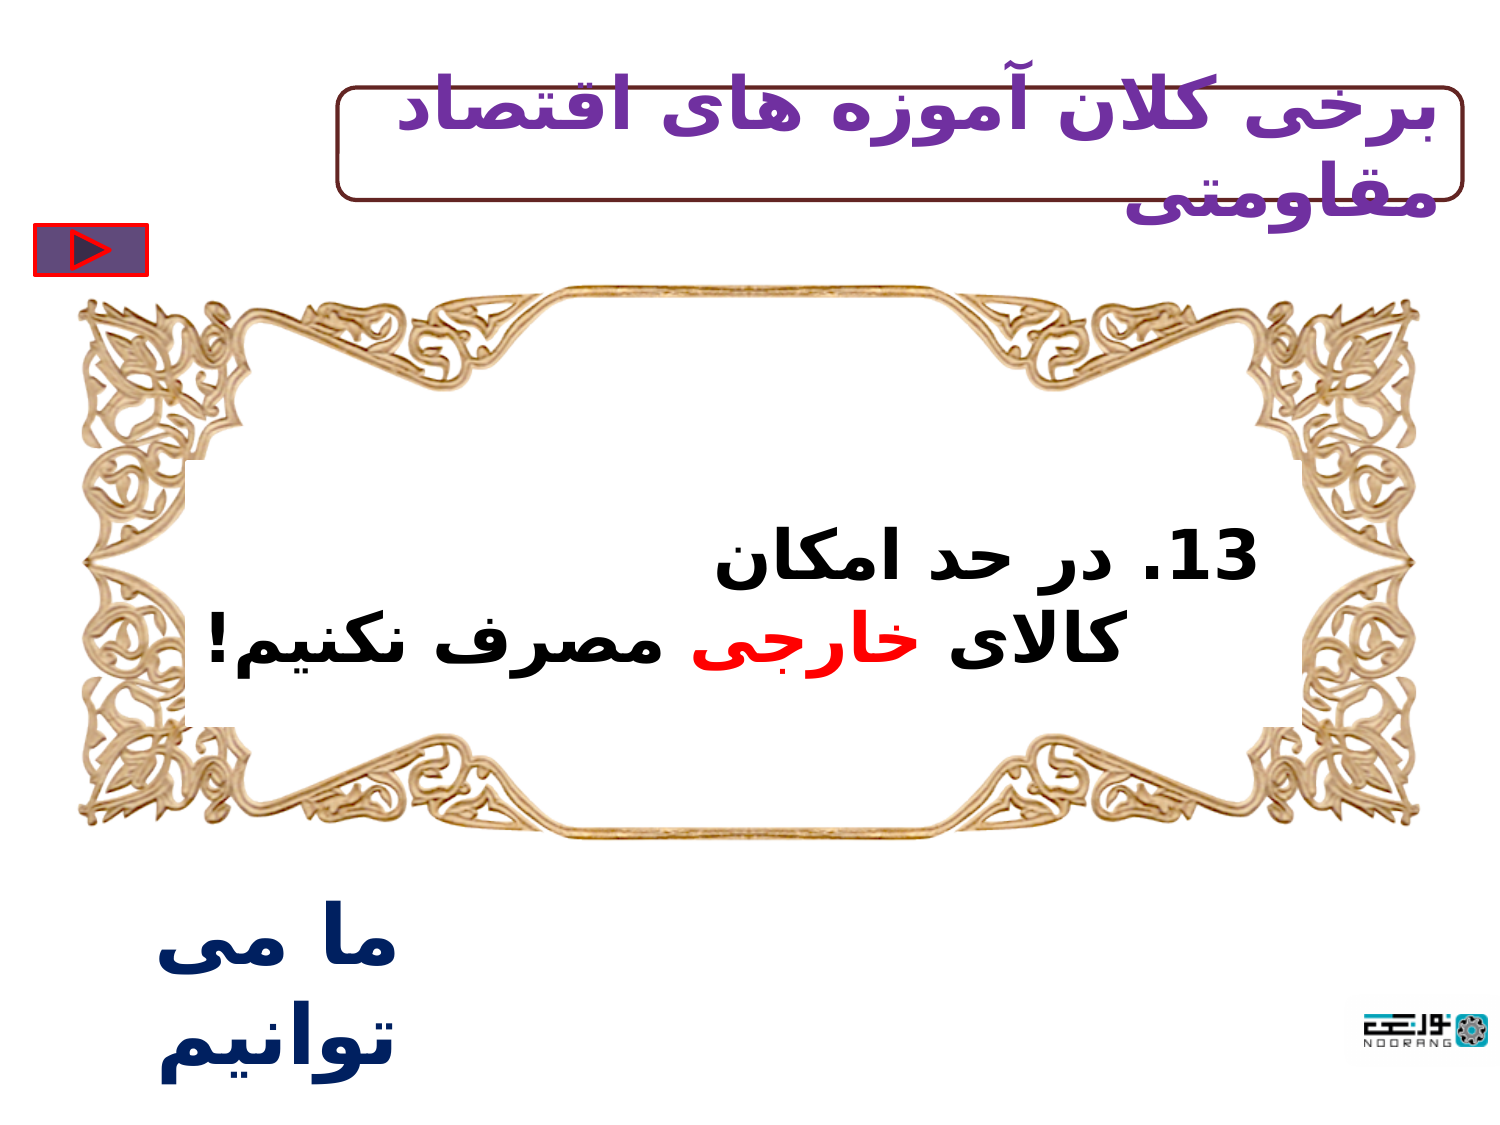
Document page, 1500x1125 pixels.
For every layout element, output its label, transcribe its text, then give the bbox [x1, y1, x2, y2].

text_box ما می توانیم [29, 897, 528, 1065]
picture [49, 257, 1451, 868]
text_box [33, 223, 149, 277]
text_box برخی کلان آموزه های اقتصاد مقاومتی [335, 85, 1465, 203]
picture [1364, 1014, 1488, 1047]
text_box 13. در حد امکان کالای خارجی مصرف نکنیم! [185, 460, 1302, 727]
